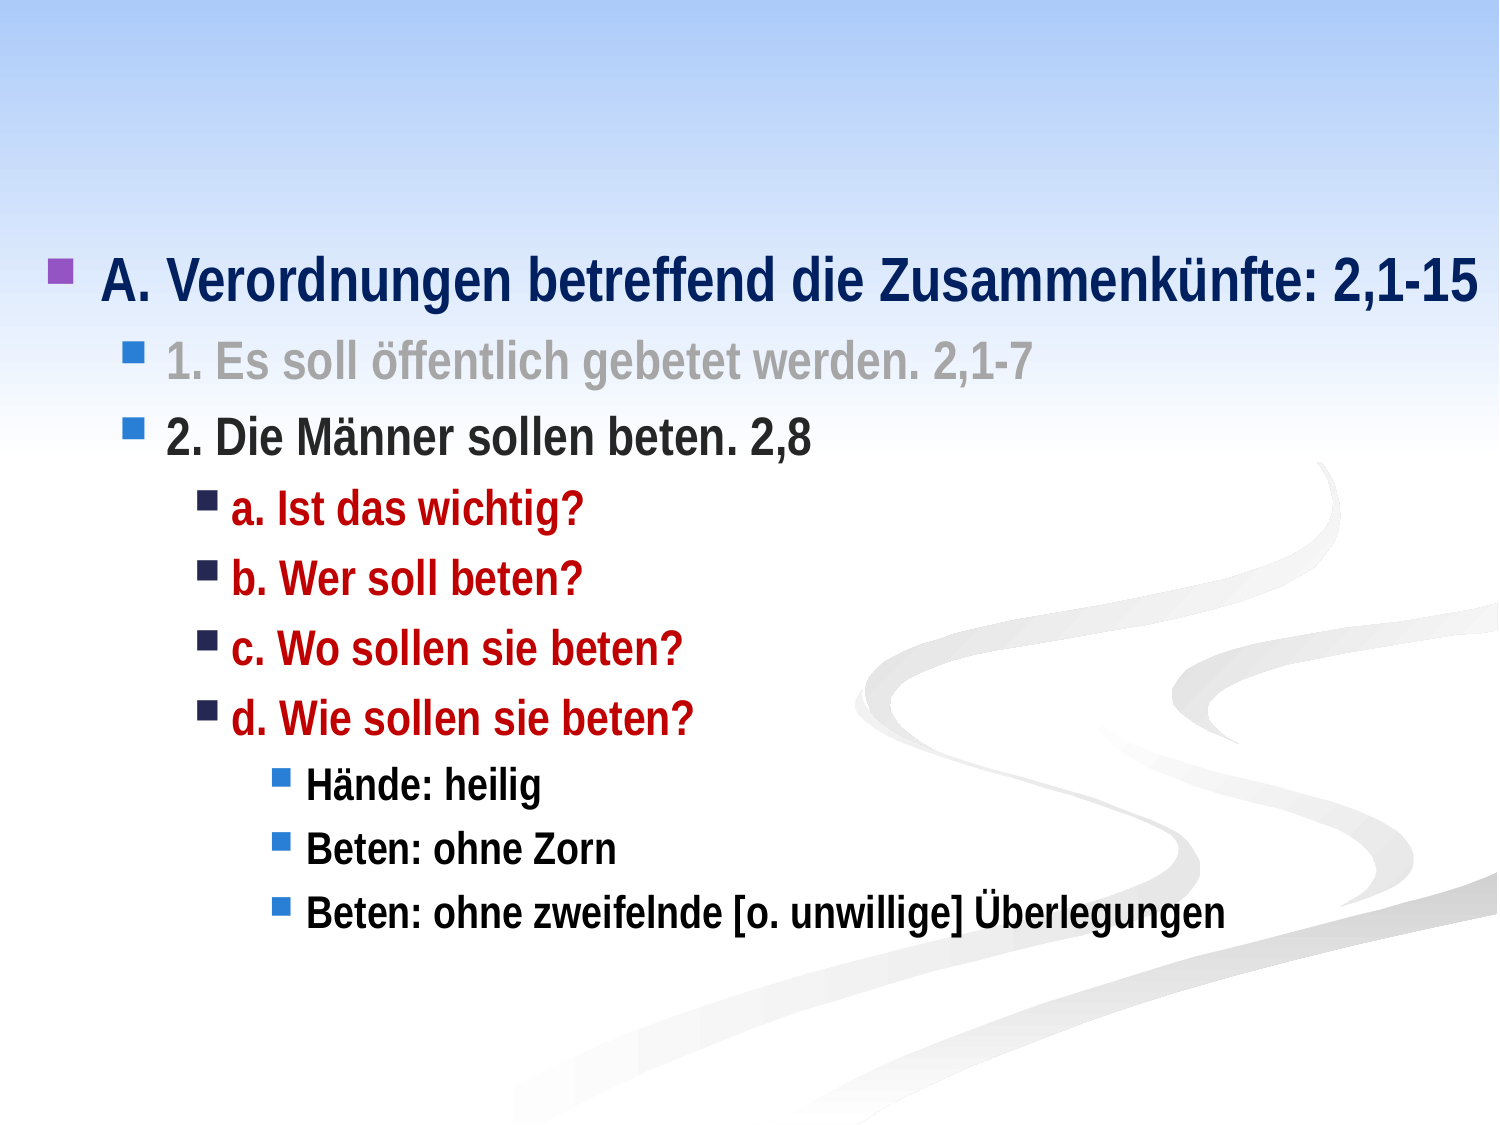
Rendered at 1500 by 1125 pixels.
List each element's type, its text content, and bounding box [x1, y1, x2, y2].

list A. Verordnungen betreffend die Zusammenkünfte: 2,1-15 1. Es soll öffentlich gebetet werden. 2,1-7 2. Die Männer sollen beten. 2,8 a. Ist das wichtig? b. Wer soll beten? c. Wo sollen sie beten? d. Wie sollen sie beten? Hände: heilig Beten: ohne Zorn Beten: ohne zweifelnde [o. unwillige] Überlegungen [29, 231, 1500, 1125]
